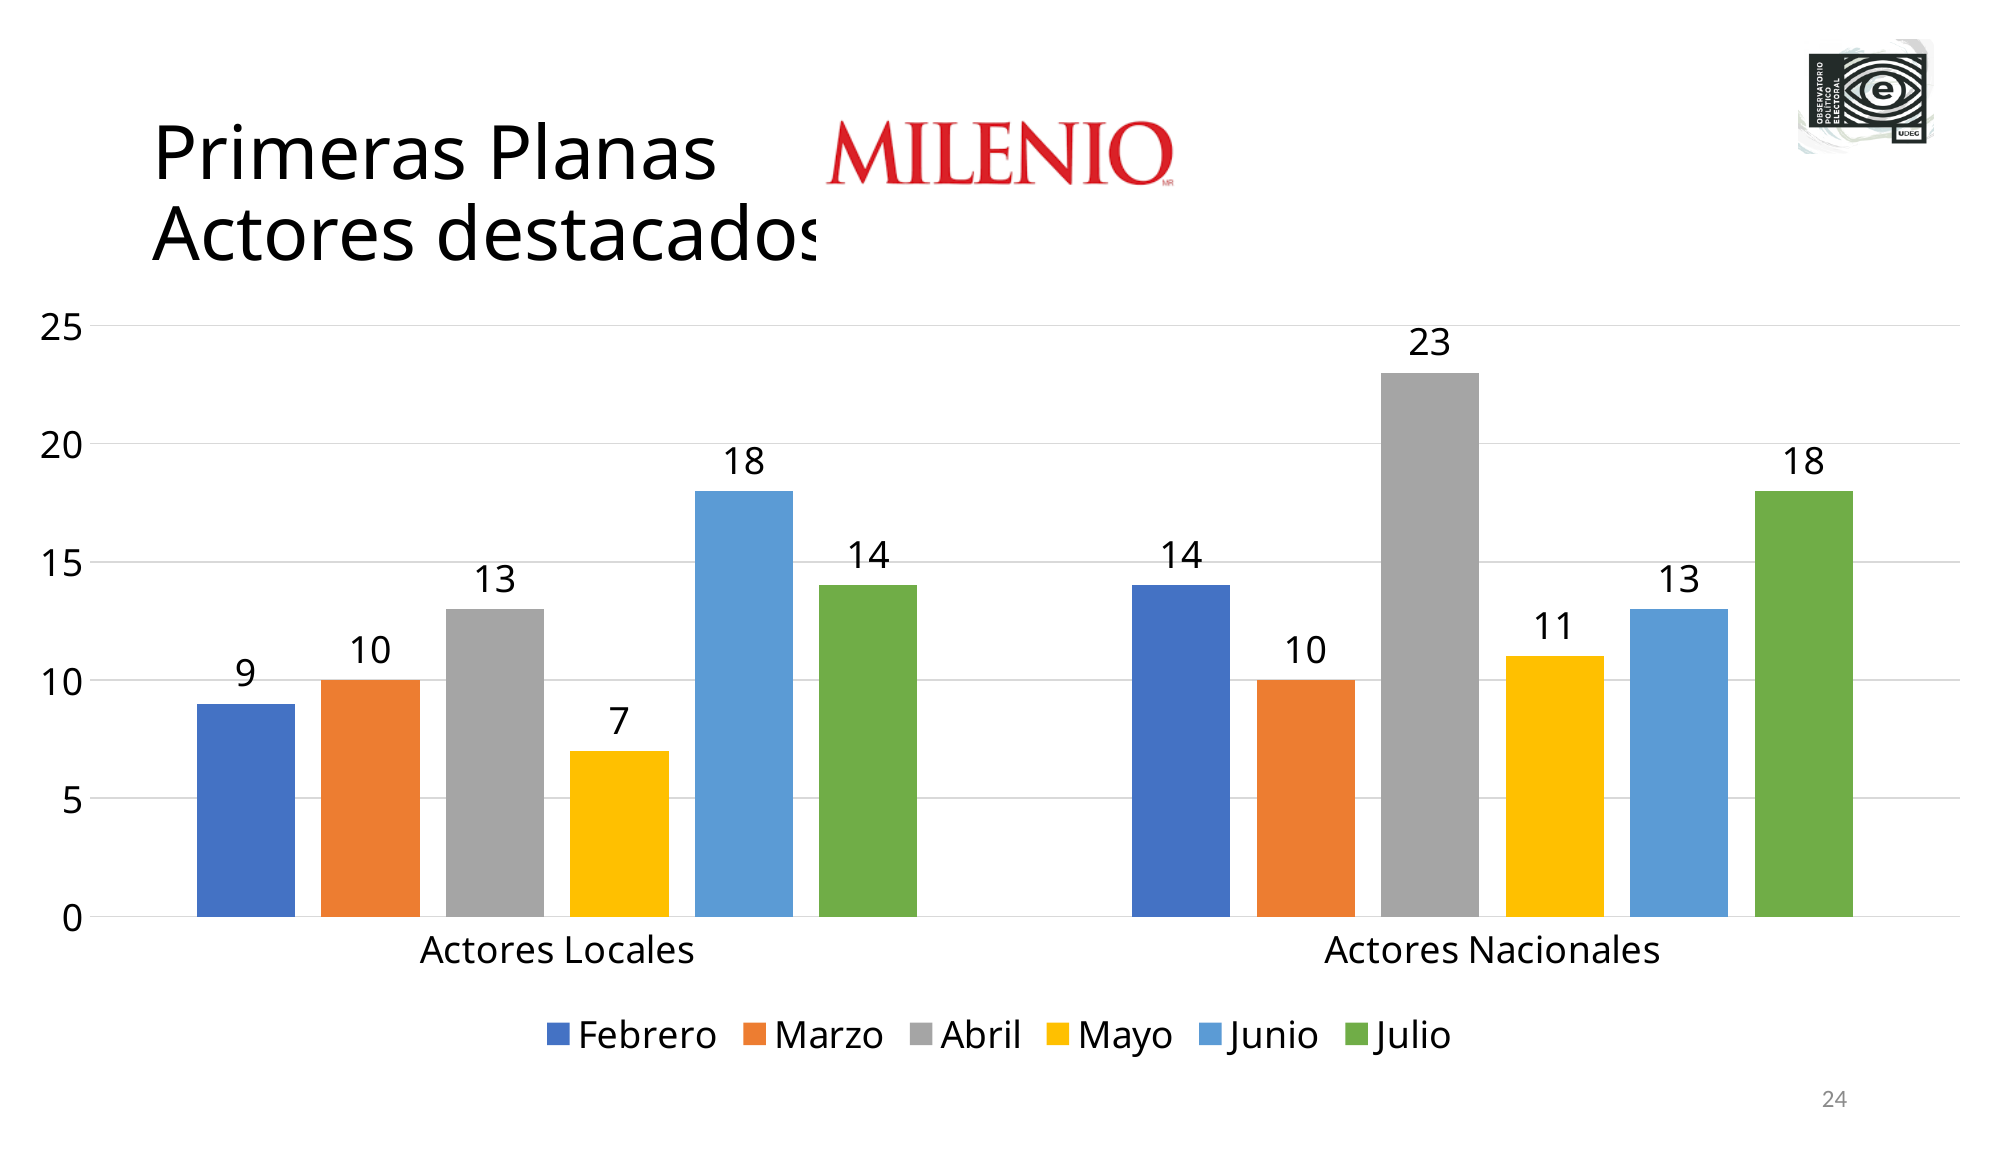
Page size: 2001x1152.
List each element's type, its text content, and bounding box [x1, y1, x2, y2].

picture [816, 32, 1184, 274]
slide_number 24 [1412, 1068, 1863, 1129]
chart [0, 283, 2000, 1068]
picture [1798, 39, 1934, 154]
title Primeras Planas Actores destacados [137, 61, 1863, 283]
